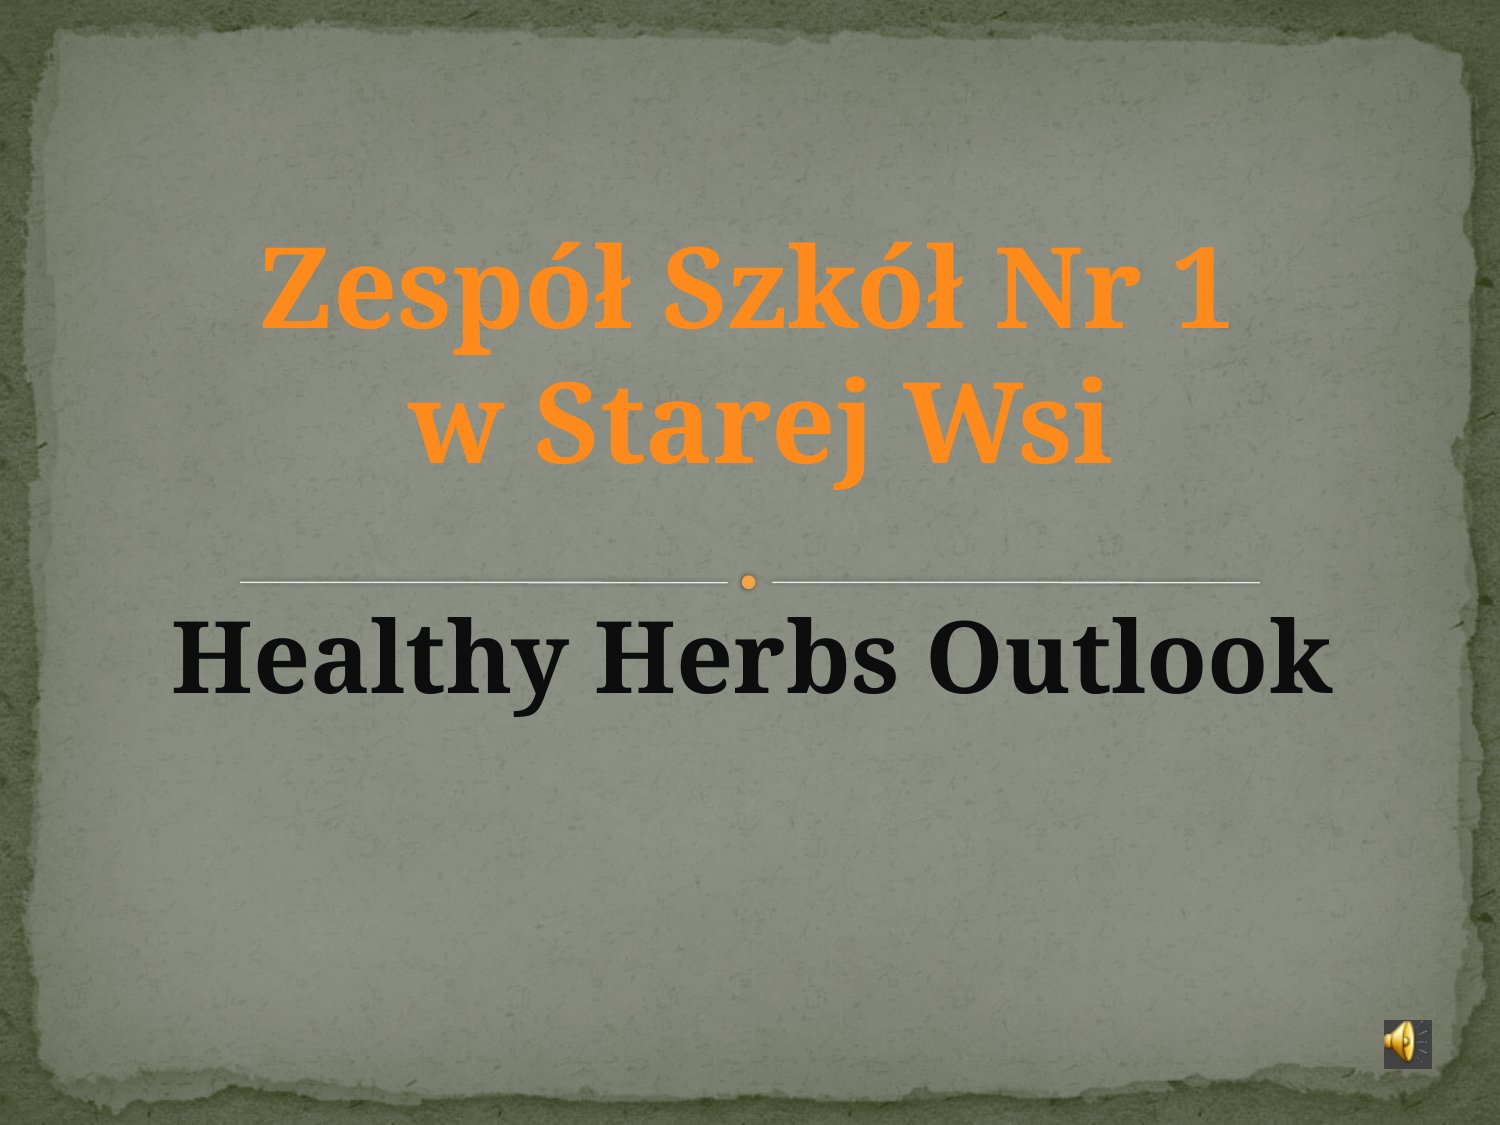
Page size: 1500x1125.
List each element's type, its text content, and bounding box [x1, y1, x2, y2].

picture [1383, 1020, 1432, 1069]
text_box Zespół Szkół Nr 1 w Starej Wsi [243, 208, 1280, 493]
text_box Healthy Herbs Outlook [157, 586, 1349, 721]
